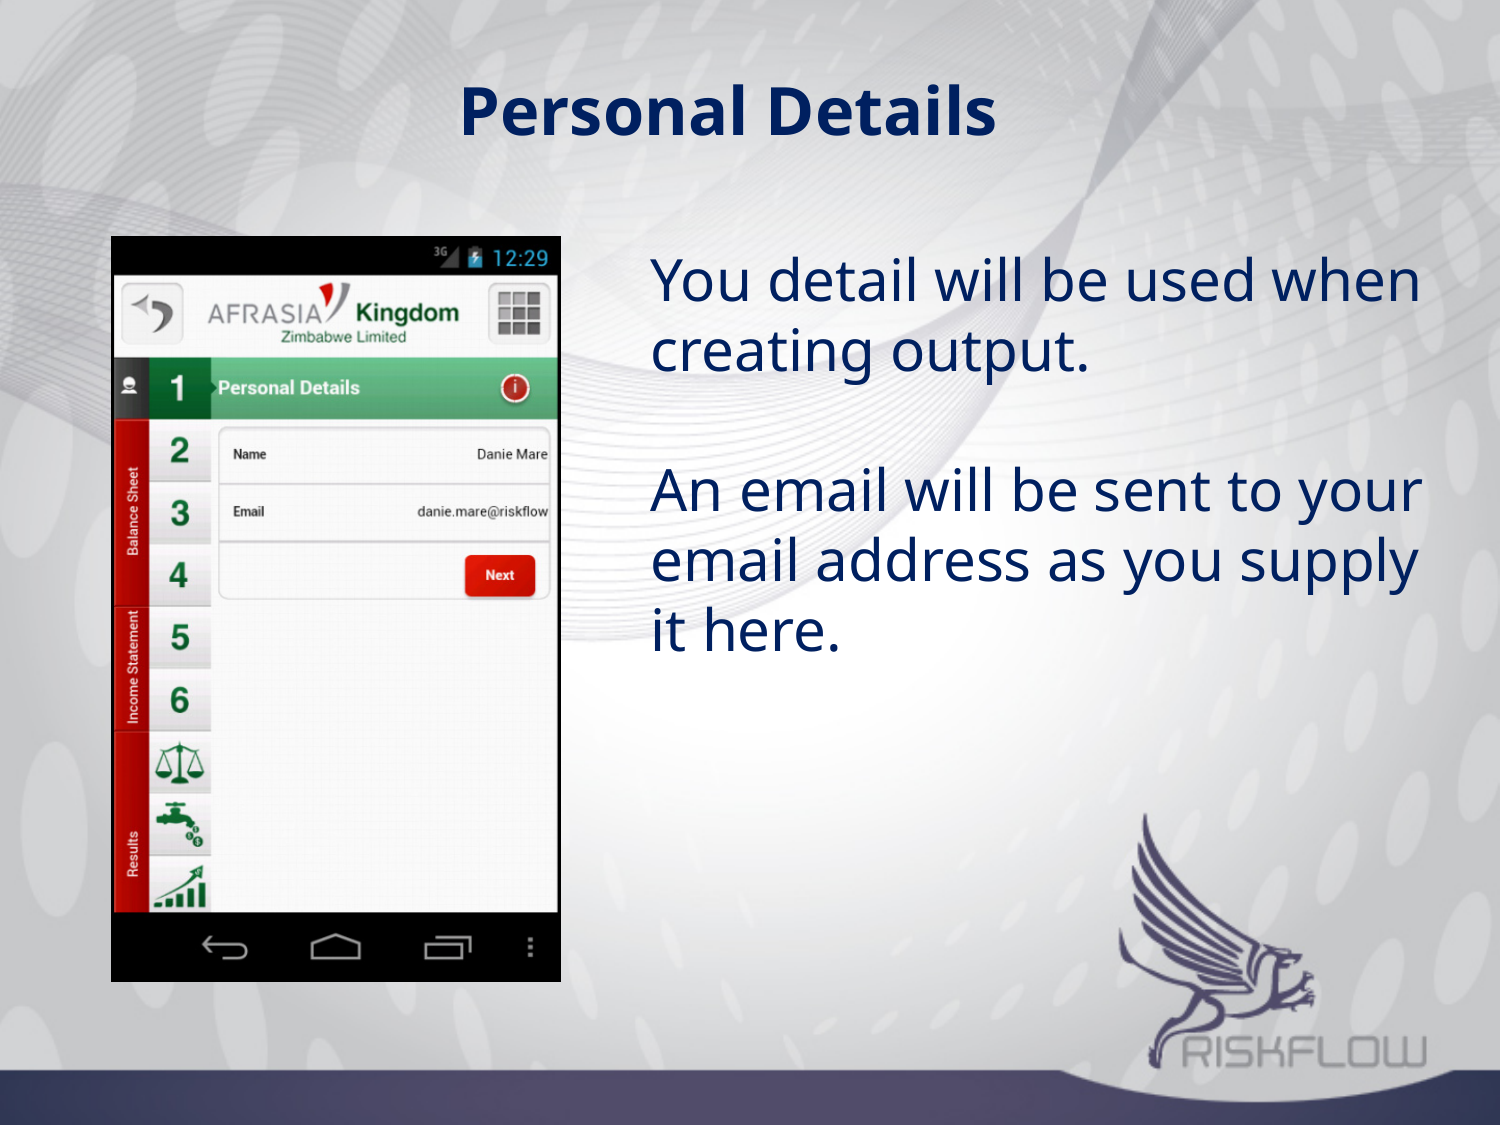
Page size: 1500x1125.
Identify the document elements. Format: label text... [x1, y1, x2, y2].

text_box Personal Details [443, 61, 1013, 157]
picture [0, 0, 1500, 1125]
text_box You detail will be used when creating output. An email will be sent to your email address as you supply it here. [636, 235, 1467, 671]
